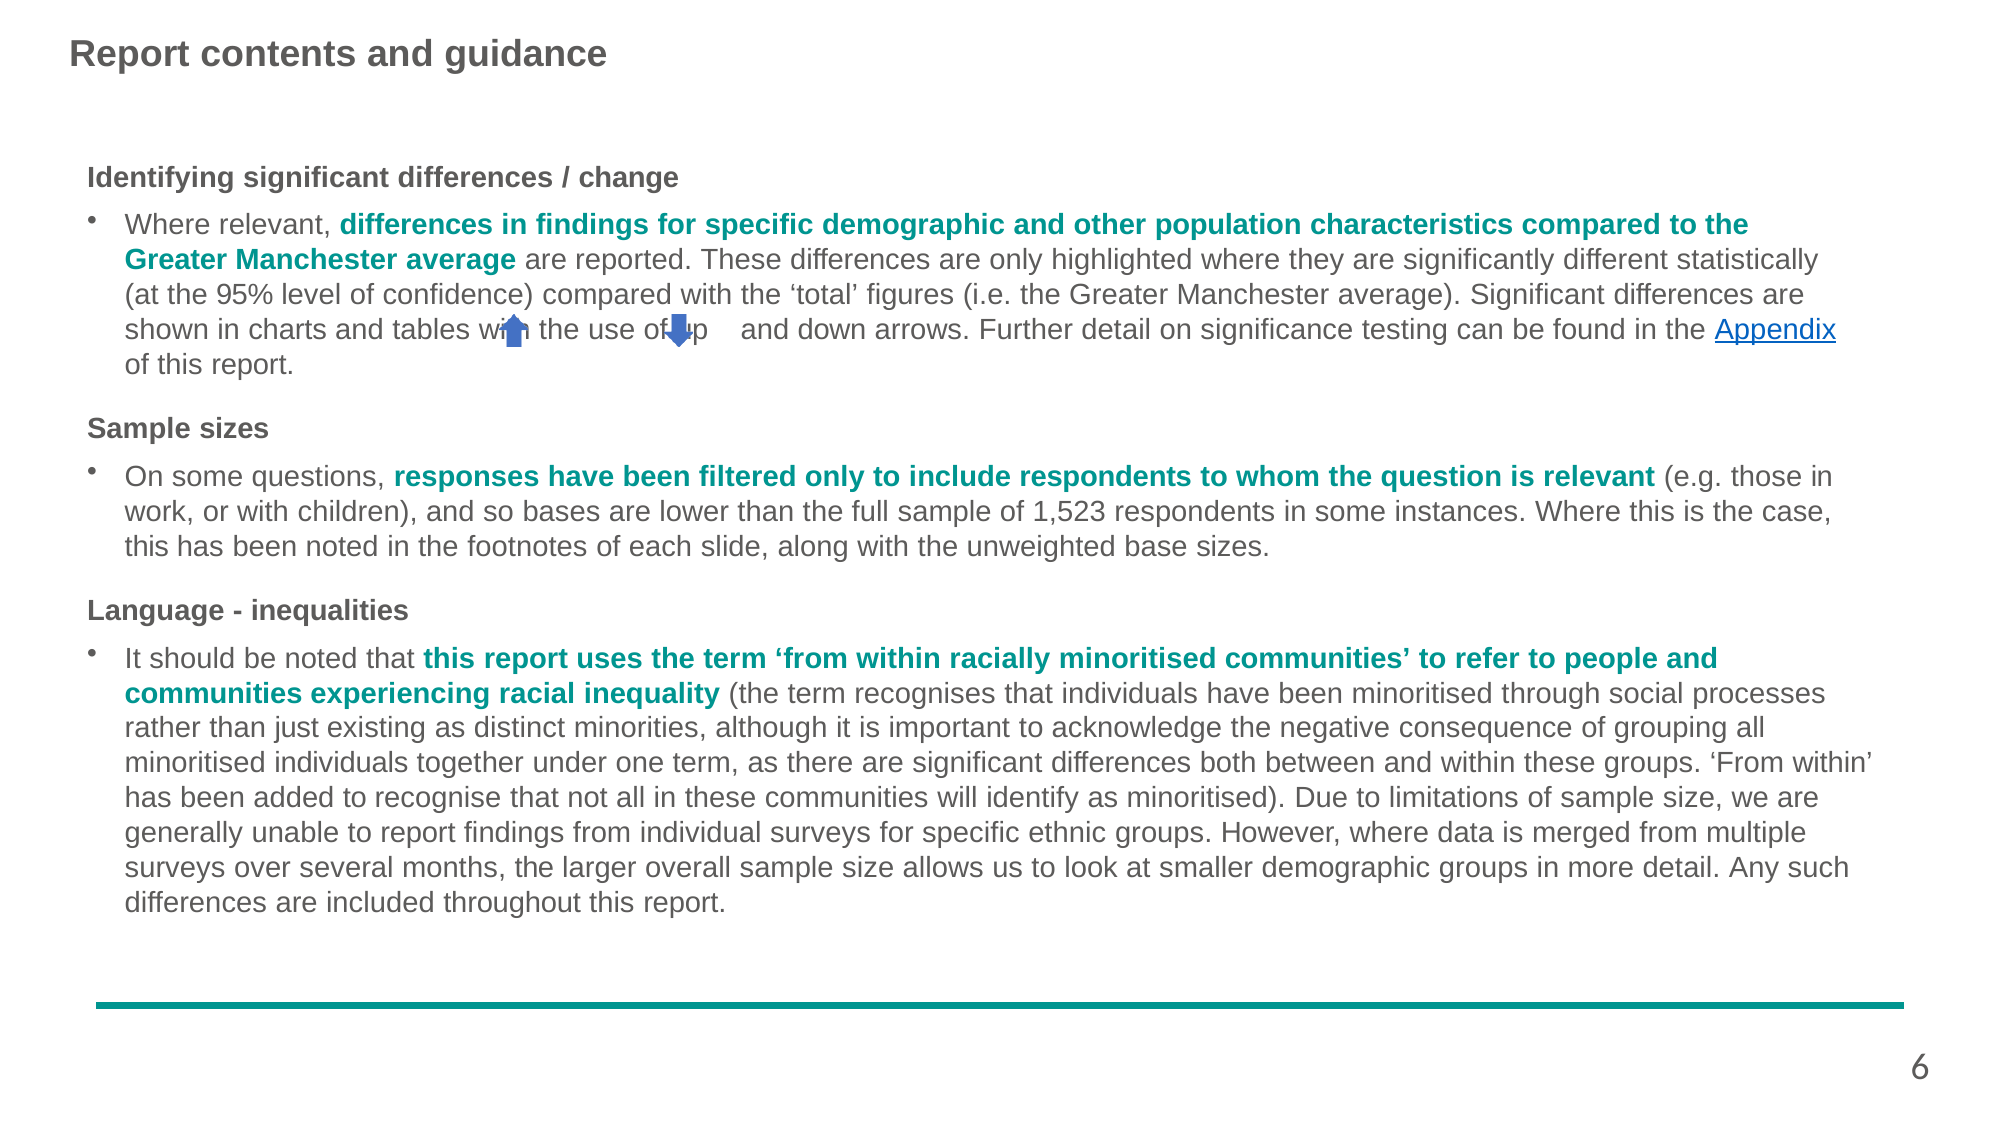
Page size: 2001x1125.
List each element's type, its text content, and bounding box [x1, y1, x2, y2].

text_box 6 [1908, 1039, 1932, 1087]
picture [498, 314, 528, 347]
text_box Identifying significant differences / change Where relevant, differences in findings for specific demographic and other population characteristics compared to the Greater Manchester average are reported. These differences are only highlighted where they are significantly different statistically (at the 95% level of confidence) compared with the ‘total’ figures (i.e. the Greater Manchester average). Significant differences are shown in charts and tables with the use of up and down arrows. Further detail on significance testing can be found in the Appendix of this report. Sample sizes On some questions, responses have been filtered only to include respondents to whom the question is relevant (e.g. those in work, or with children), and so bases are lower than the full sample of 1,523 respondents in some instances. Where this is the case, this has been noted in the footnotes of each slide, along with the unweighted base sizes. Language - inequalities It should be noted that this report uses the term ‘from within racially minoritised communities’ to refer to people and communities experiencing racial inequality (the term recognises that individuals have been minoritised through social processes rather than just existing as distinct minorities, although it is important to acknowledge the negative consequence of grouping all minoritised individuals together under one term, as there are significant differences both between and within these groups. ‘From within’ has been added to recognise that not all in these communities will identify as minoritised). Due to limitations of sample size, we are generally unable to report findings from individual surveys for specific ethnic groups. However, where data is merged from multiple surveys over several months, the larger overall sample size allows us to look at smaller demographic groups in more detail. Any such differences are included throughout this report. [85, 143, 1898, 919]
picture [663, 314, 693, 347]
title Report contents and guidance [56, 18, 1902, 218]
